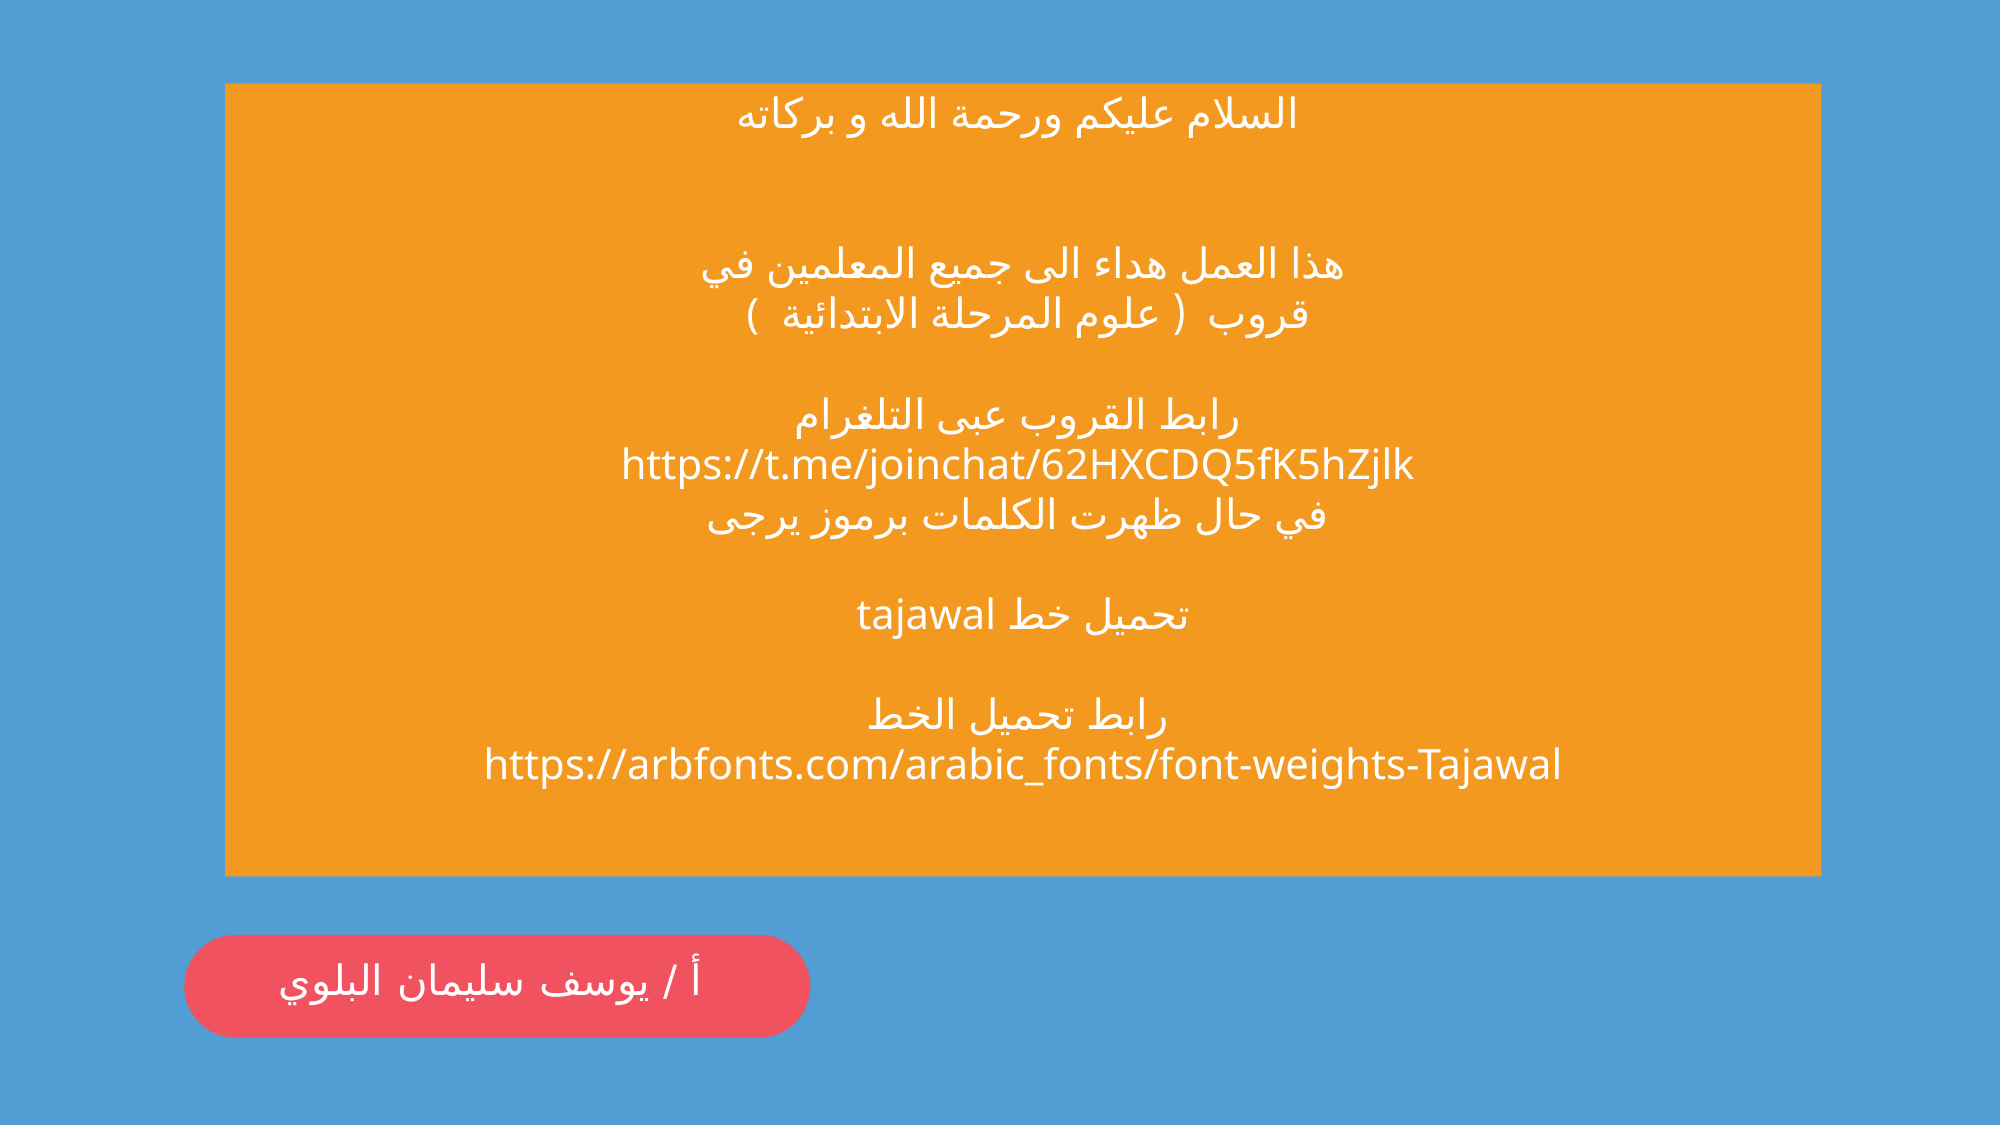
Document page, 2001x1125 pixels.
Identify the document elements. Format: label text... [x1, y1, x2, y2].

text_box أ / يوسف سليمان البلوي [184, 934, 811, 1038]
text_box السلام عليكم ورحمة الله و بركاته هذا العمل هداء الى جميع المعلمين في ( قروب ( علوم المرحلة الابتدائية رابط القروب عبى التلغرام https://t.me/joinchat/62HXCDQ5fK5hZjlk في حال ظهرت الكلمات برموز يرجى tajawal تحميل خط رابط تحميل الخط https://arbfonts.com/arabic_fonts/font-weights-Tajawal [225, 83, 1822, 877]
